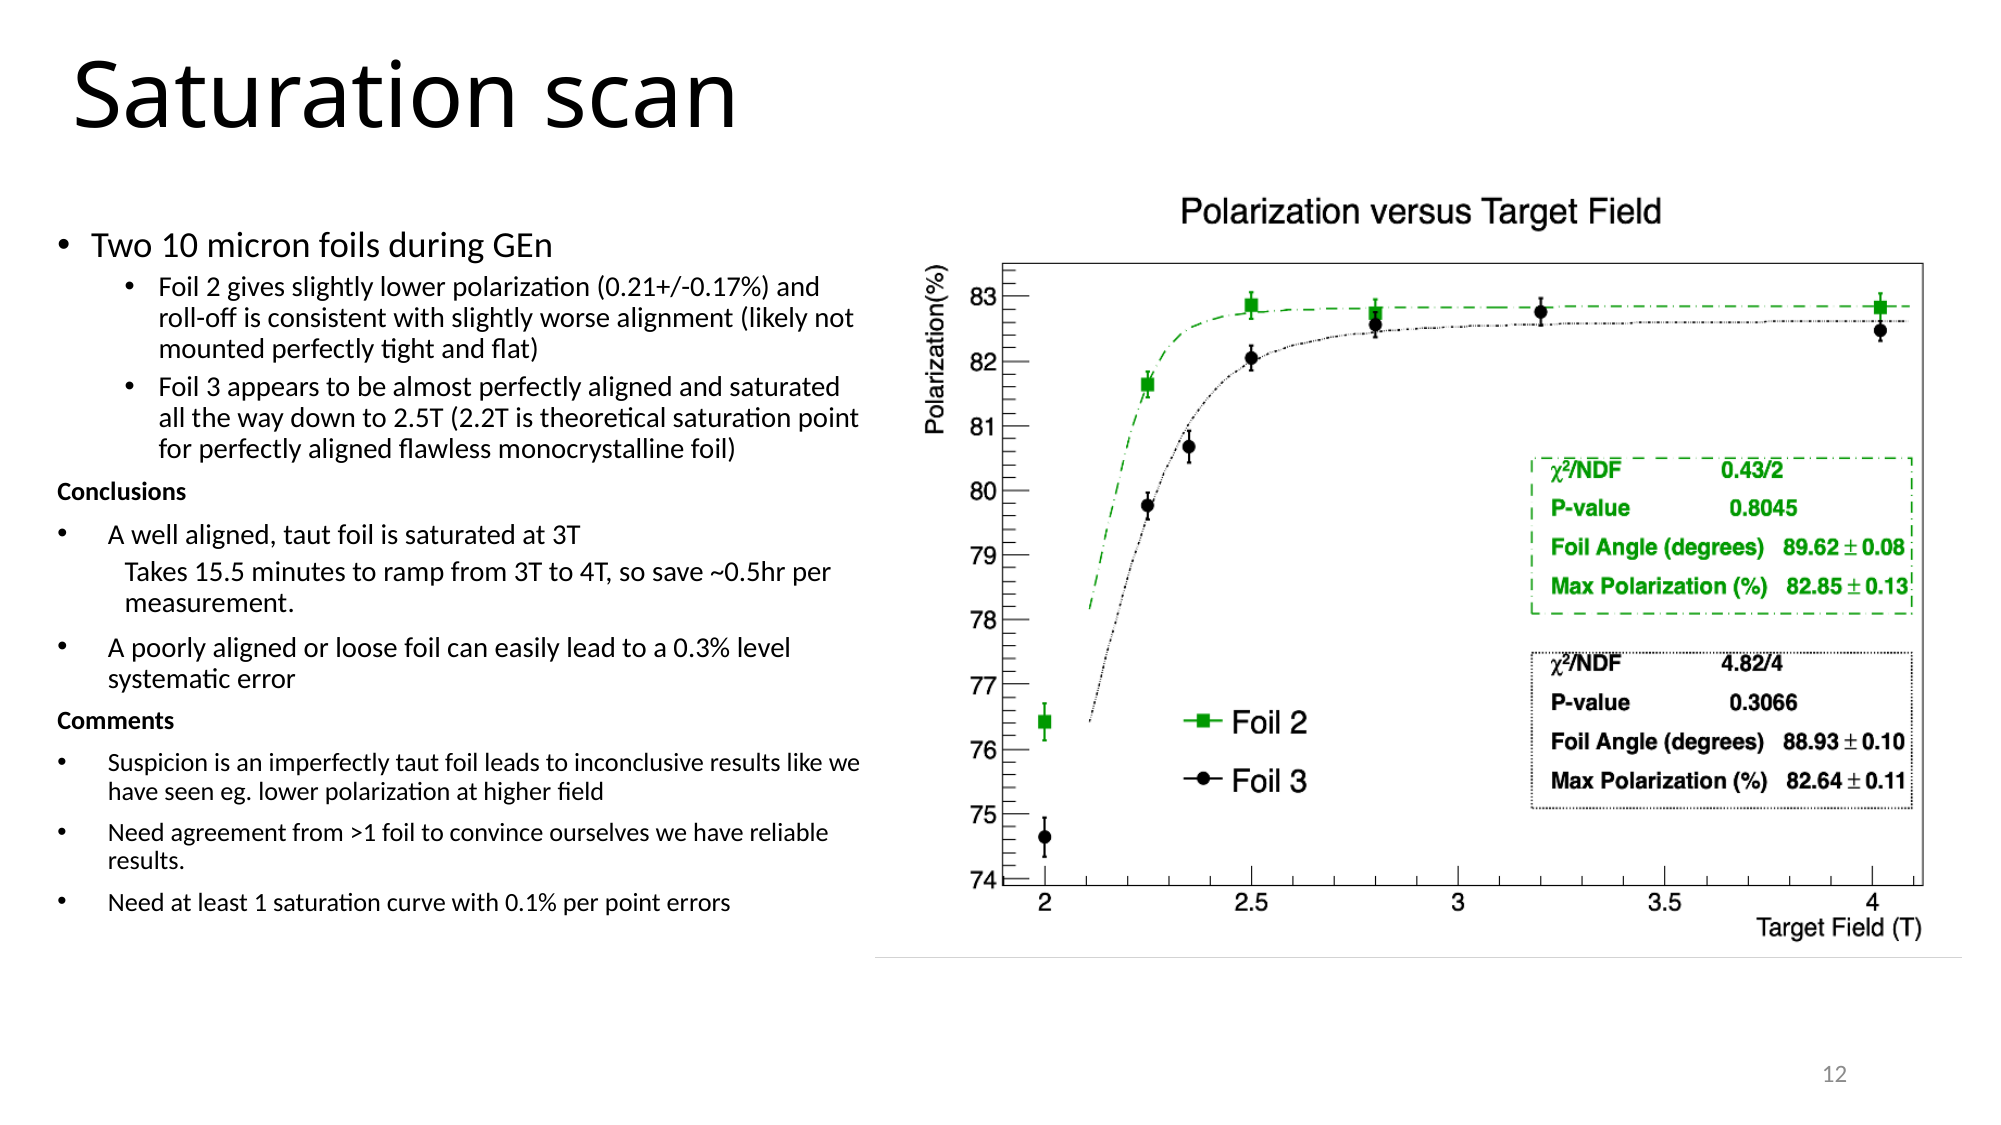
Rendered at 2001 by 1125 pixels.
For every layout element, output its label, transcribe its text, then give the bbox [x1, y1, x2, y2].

title Saturation scan [57, 19, 1783, 177]
picture [874, 190, 1962, 959]
slide_number 12 [1412, 1042, 1863, 1103]
list Two 10 micron foils during GEn Foil 2 gives slightly lower polarization (0.21+/-0.17%) and roll-off is consistent with slightly worse alignment (likely not mounted perfectly tight and flat) Foil 3 appears to be almost perfectly aligned and saturated all the way down to 2.5T (2.2T is theoretical saturation point for perfectly aligned flawless monocrystalline foil) Conclusions A well aligned, taut foil is saturated at 3T Takes 15.5 minutes to ramp from 3T to 4T, so save ~0.5hr per measurement. A poorly aligned or loose foil can easily lead to a 0.3% level systematic error Comments Suspicion is an imperfectly taut foil leads to inconclusive results like we have seen eg. lower polarization at higher field Need agreement from >1 foil to convince ourselves we have reliable results. Need at least 1 saturation curve with 0.1% per point errors [42, 218, 874, 933]
